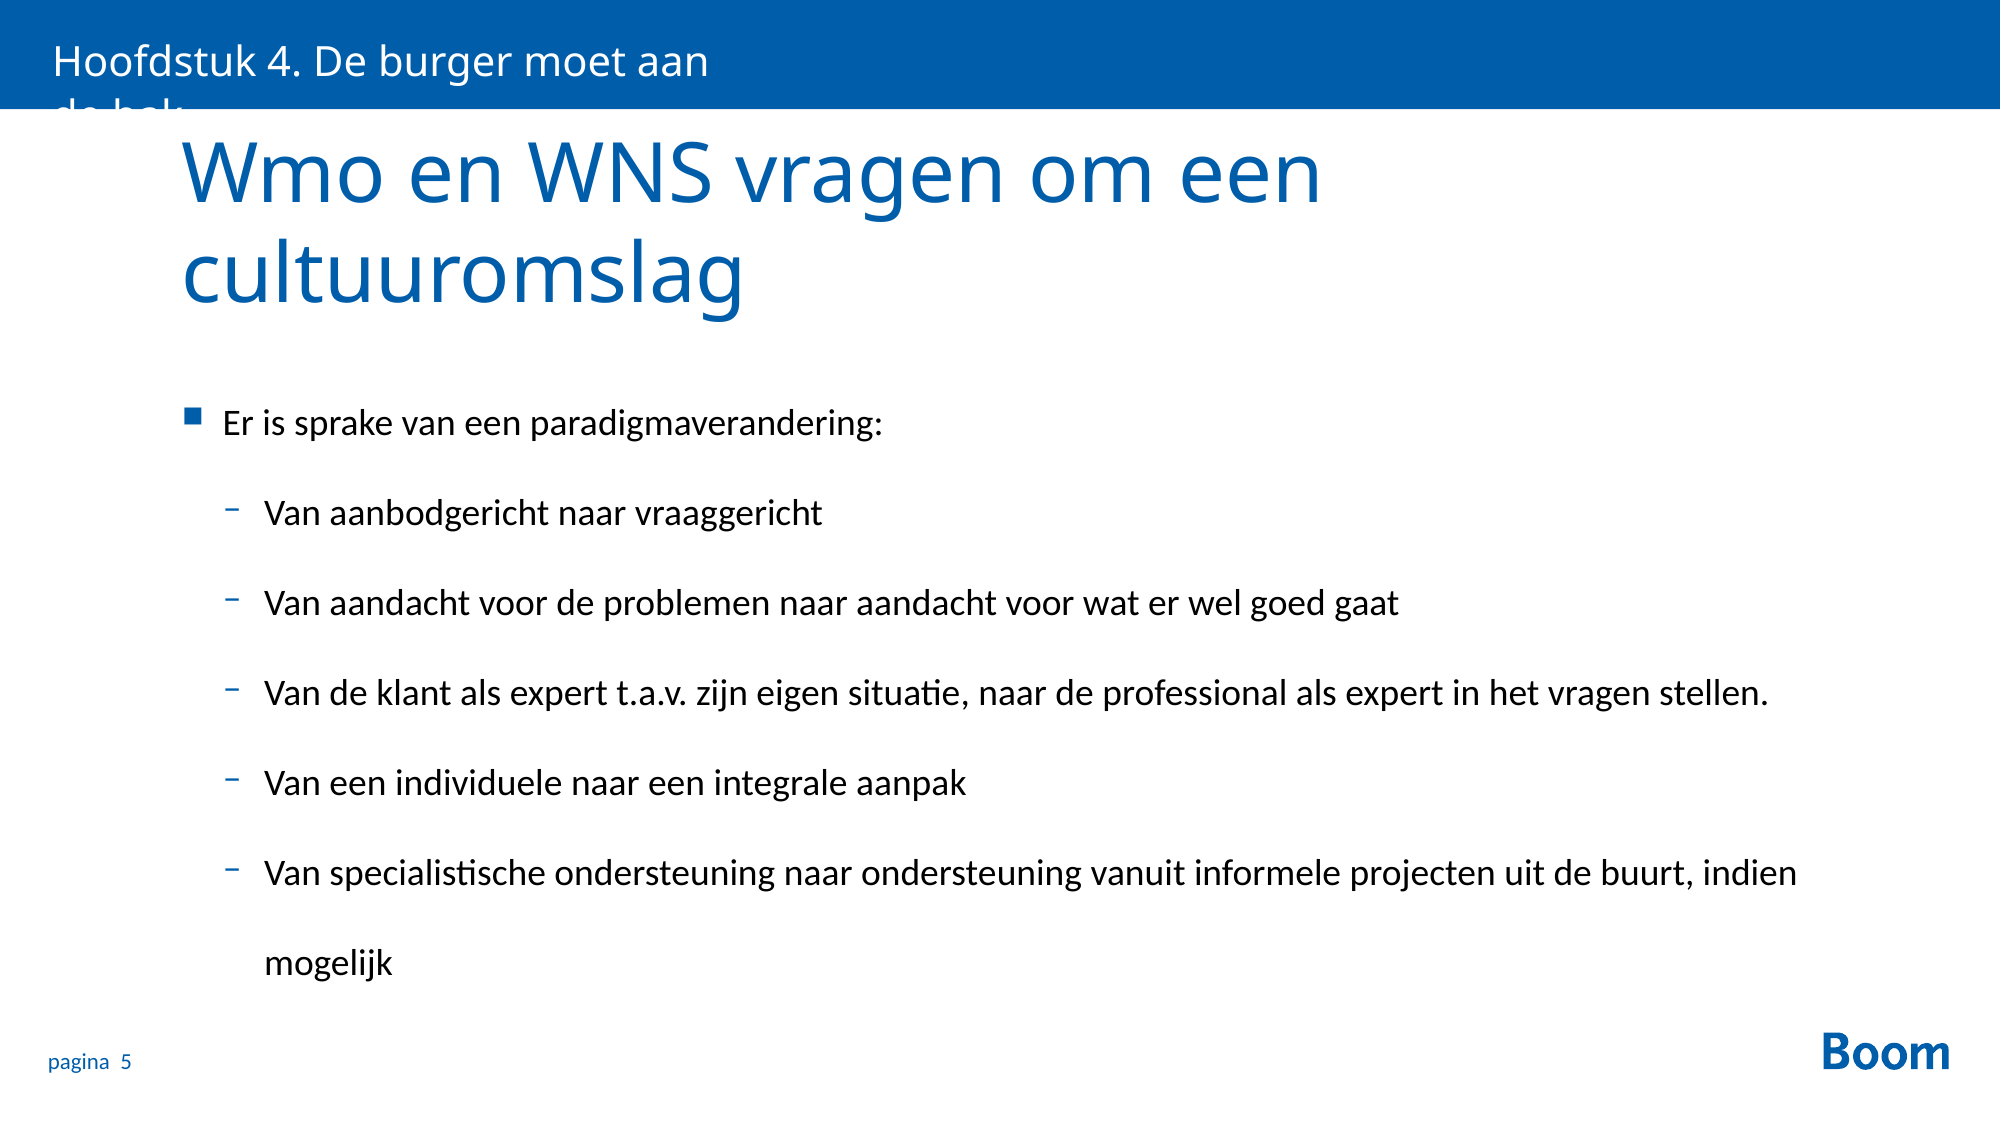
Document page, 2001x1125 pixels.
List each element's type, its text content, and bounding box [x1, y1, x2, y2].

list Hoofdstuk 4. De burger moet aan de bak [52, 30, 741, 91]
list Er is sprake van een paradigmaverandering: Van aanbodgericht naar vraaggericht Van aandacht voor de problemen naar aandacht voor wat er wel goed gaat Van de klant als expert t.a.v. zijn eigen situatie, naar de professional als expert in het vragen stellen. Van een individuele naar een integrale aanpak Van specialistische ondersteuning naar ondersteuning vanuit informele projecten uit de buurt, indien mogelijk [181, 353, 1895, 980]
title Wmo en WNS vragen om een cultuuromslag [181, 165, 1895, 320]
slide_number pagina 5 [47, 1030, 261, 1091]
